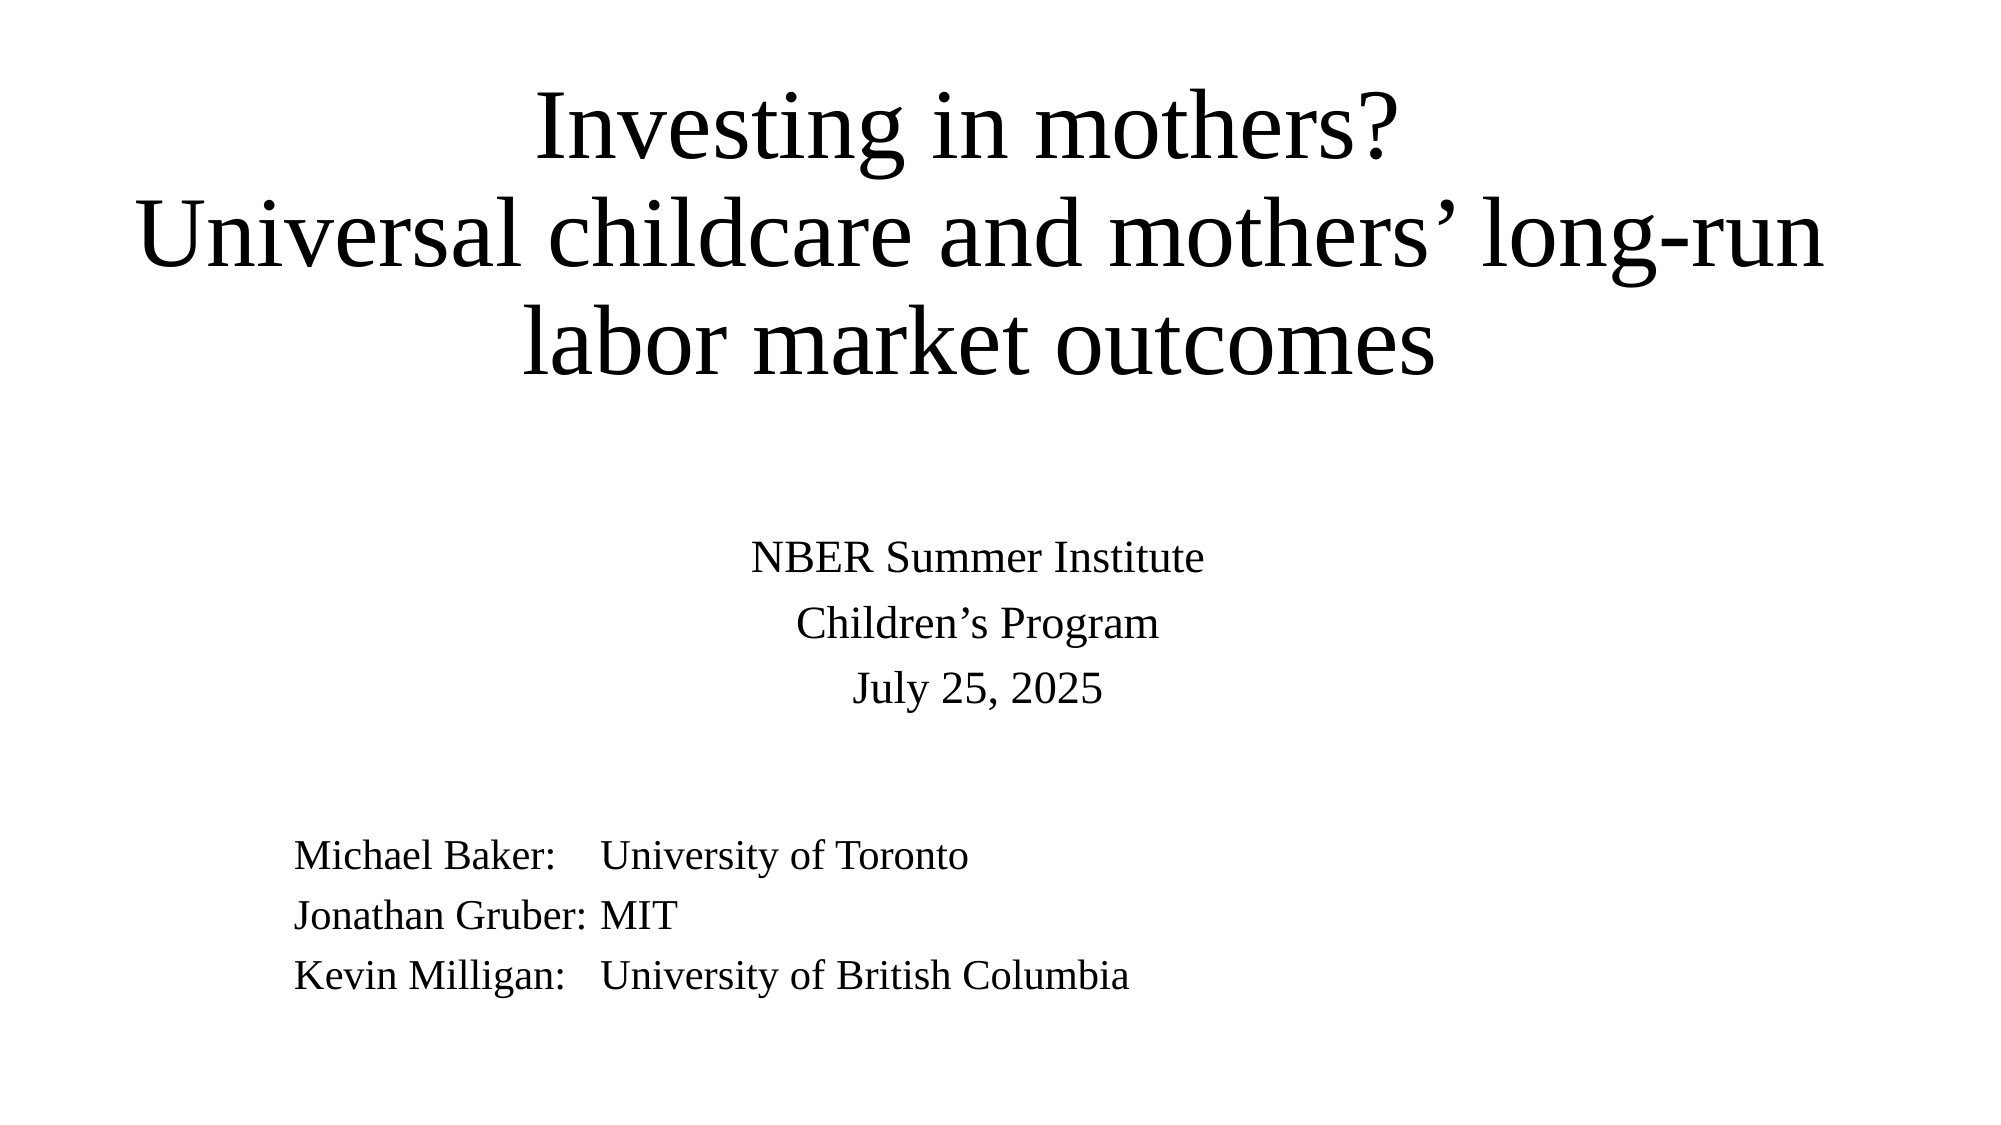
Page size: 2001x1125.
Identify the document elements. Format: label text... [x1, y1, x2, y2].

text_box Michael Baker: University of Toronto Jonathan Gruber: MIT Kevin Milligan: University of British Columbia [278, 825, 1662, 1009]
subtitle NBER Summer Institute Children’s Program July 25, 2025 [278, 525, 1678, 722]
title Investing in mothers? Universal childcare and mothers’ long-run labor market outcomes [111, 73, 1850, 404]
